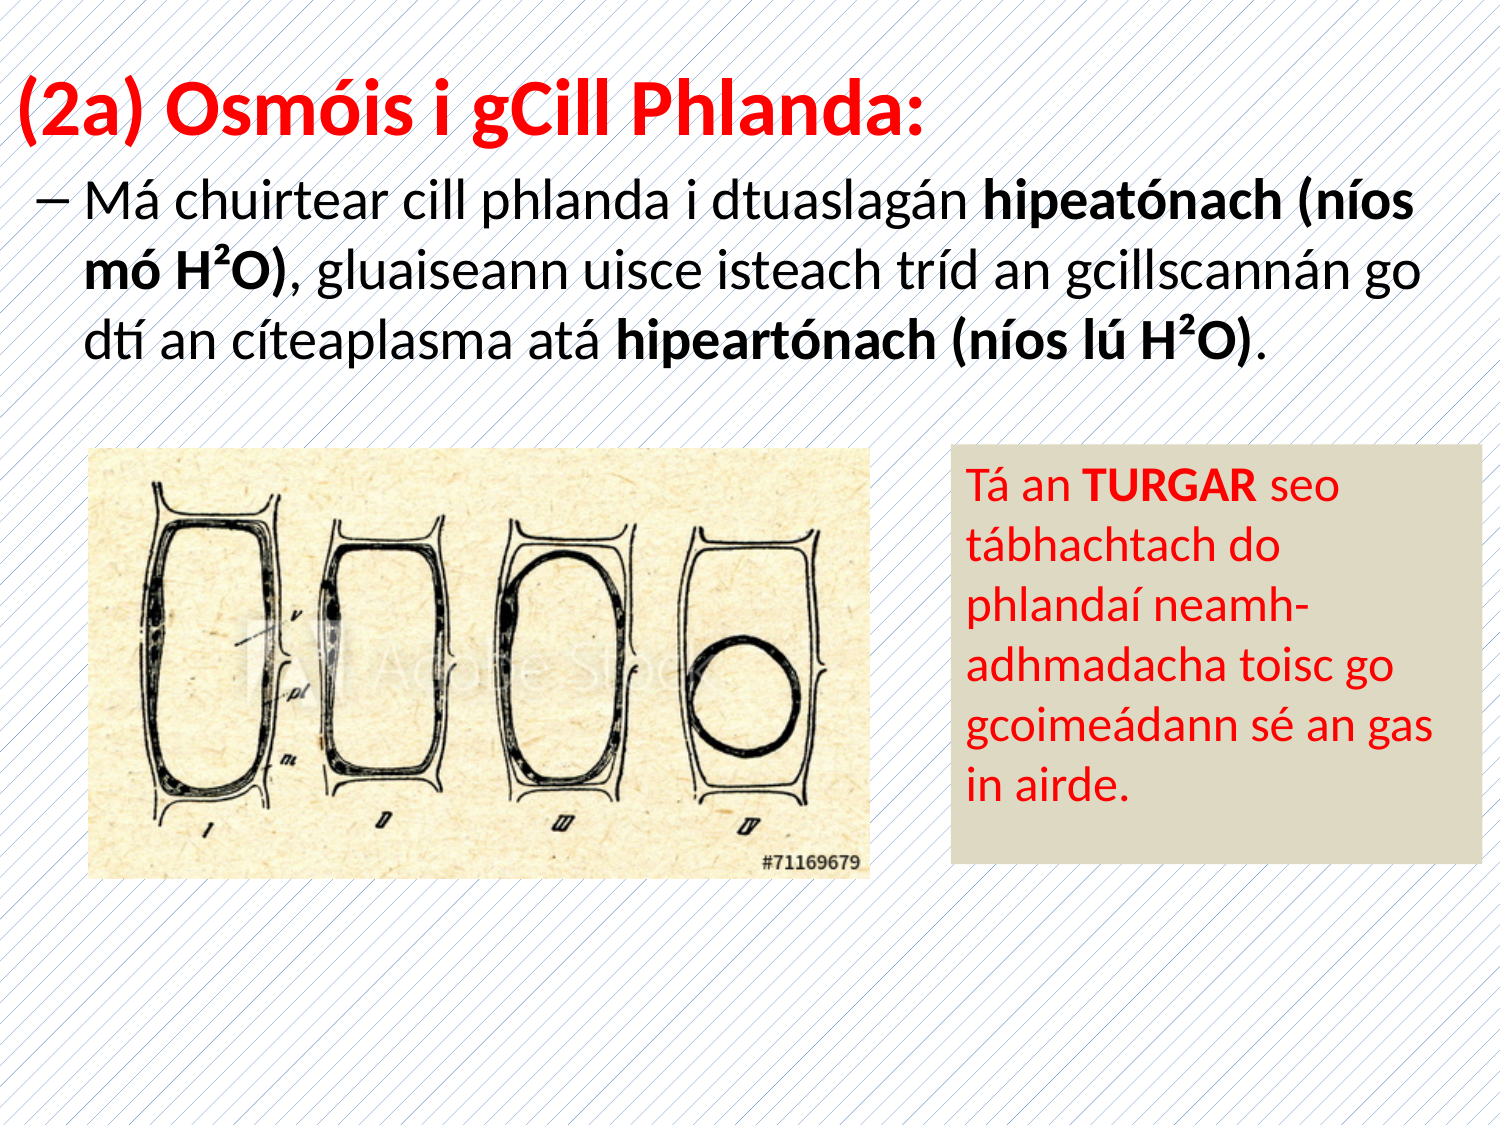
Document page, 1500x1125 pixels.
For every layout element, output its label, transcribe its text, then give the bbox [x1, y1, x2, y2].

text_box Tá an TURGAR seo tábhachtach do phlandaí neamh- adhmadacha toisc go gcoimeádann sé an gas in airde. [950, 444, 1483, 865]
list Má chuirtear cill phlanda i dtuaslagán hipeatónach (níos mó H²O), gluaiseann uisce isteach tríd an gcillscannán go dtí an cíteaplasma atá hipeartónach (níos lú H²O). [0, 154, 1447, 1094]
picture [88, 448, 870, 879]
title (2a) Osmóis i gCill Phlanda: [0, 45, 1425, 154]
